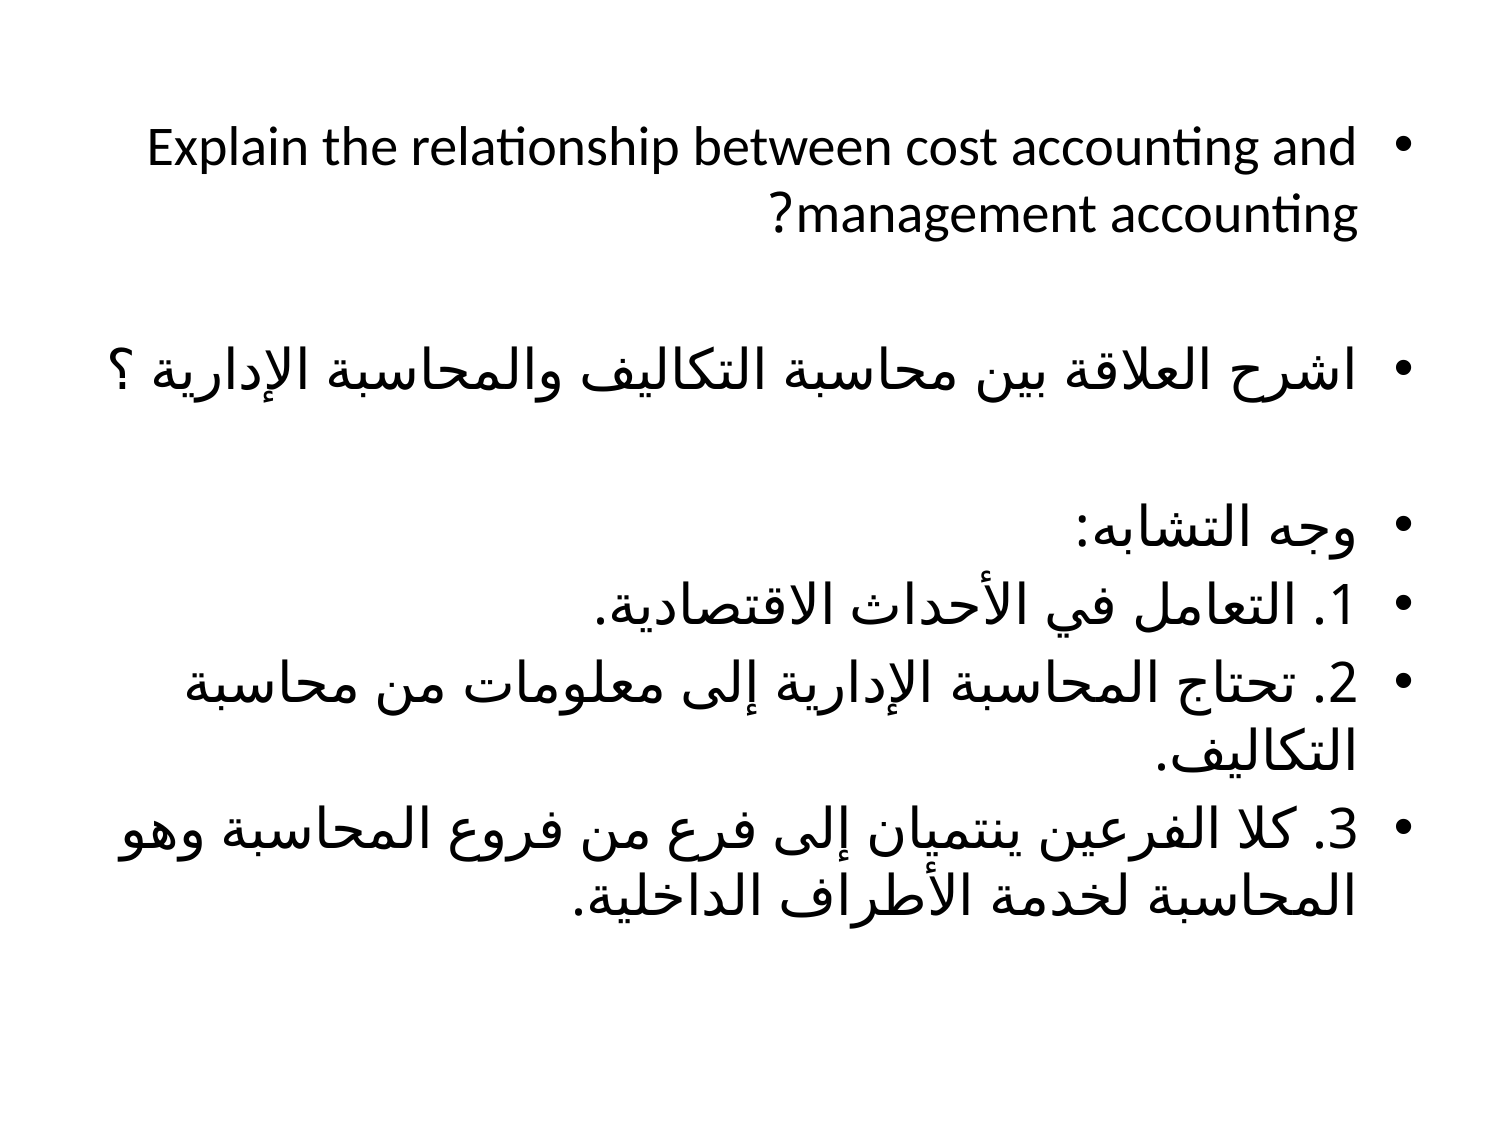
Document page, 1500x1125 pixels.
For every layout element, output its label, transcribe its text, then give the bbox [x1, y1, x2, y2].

list Explain the relationship between cost accounting and management accounting? اشرح العلاقة بين محاسبة التكاليف والمحاسبة الإدارية ؟ وجه التشابه: 1. التعامل في الأحداث الاقتصادية. 2. تحتاج المحاسبة الإدارية إلى معلومات من محاسبة التكاليف. 3. كلا الفرعين ينتميان إلى فرع من فروع المحاسبة وهو المحاسبة لخدمة الأطراف الداخلية. [75, 101, 1425, 1005]
